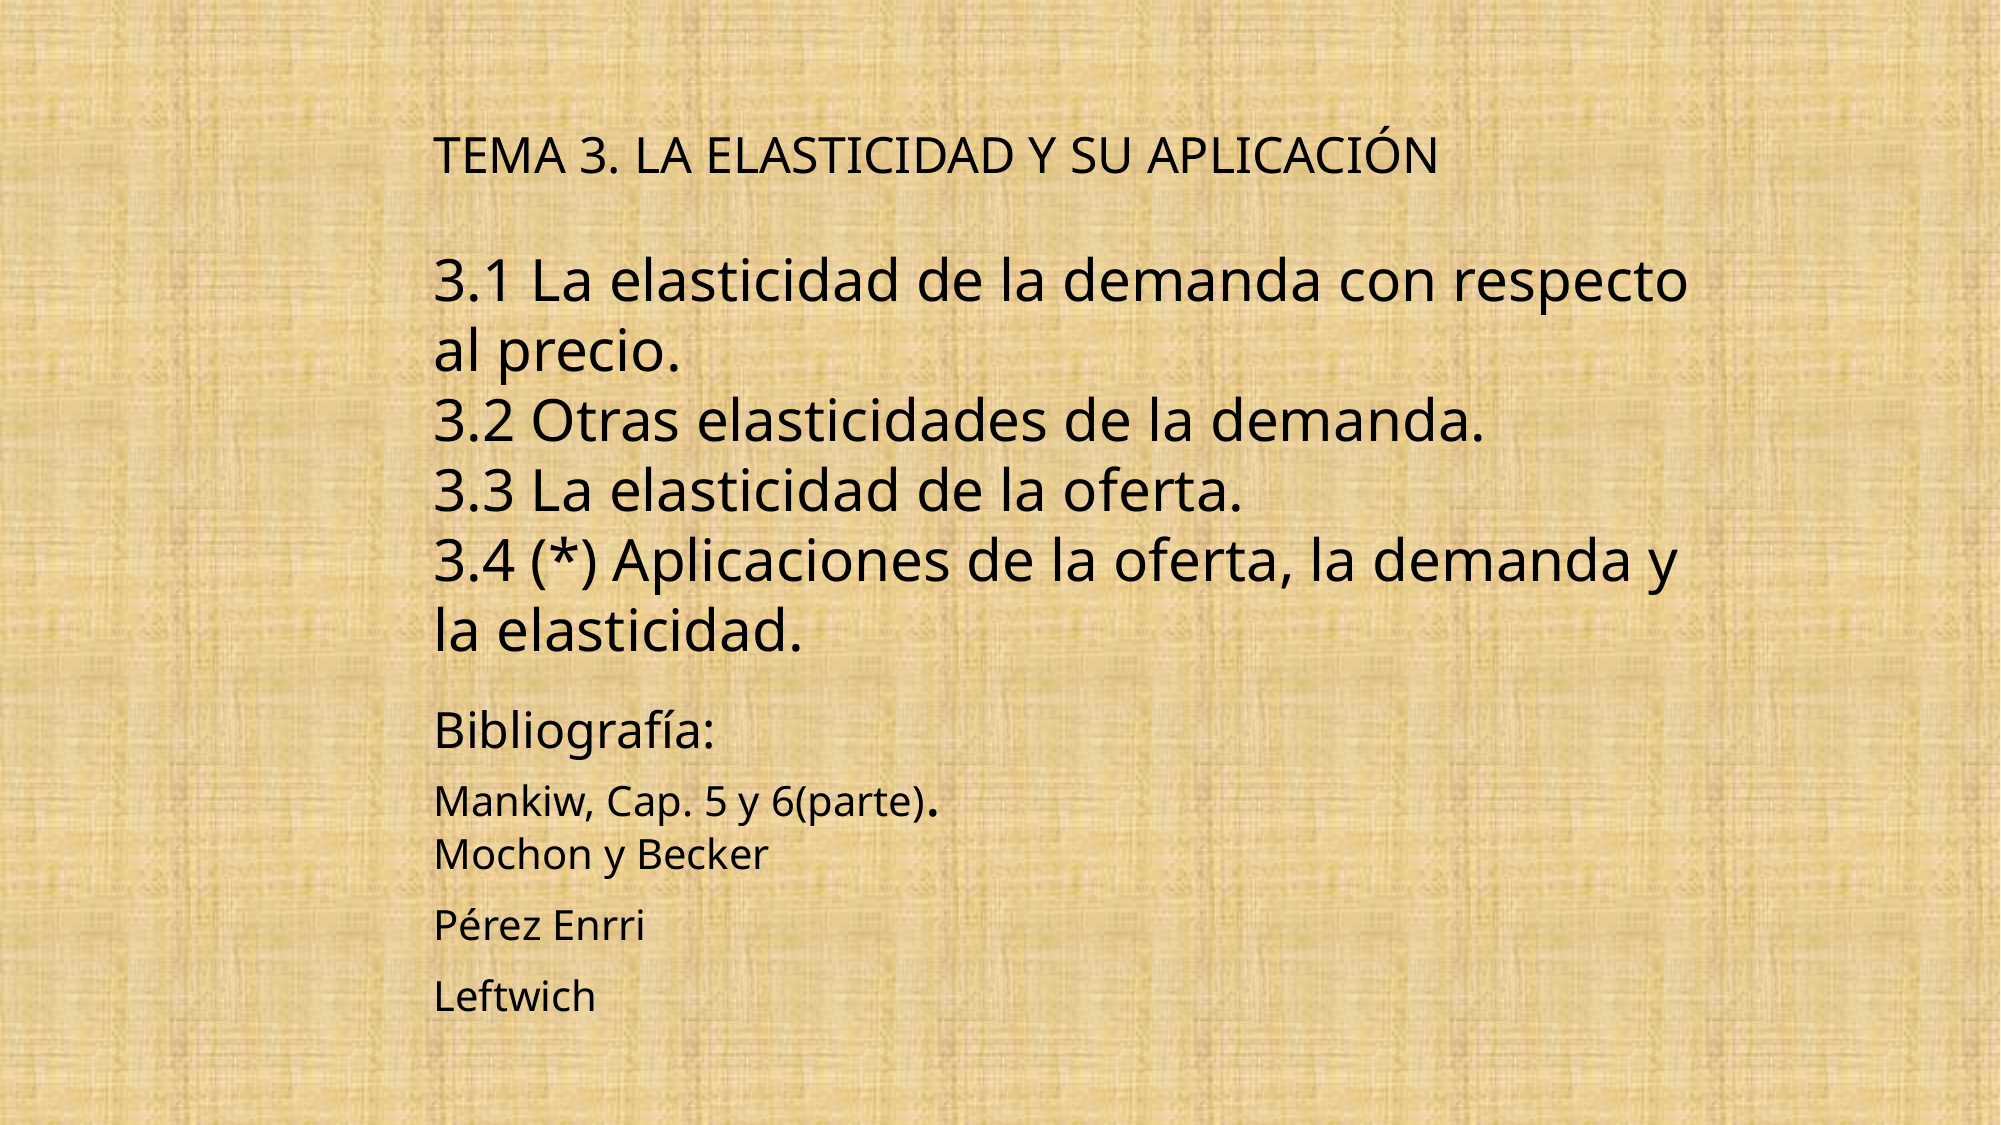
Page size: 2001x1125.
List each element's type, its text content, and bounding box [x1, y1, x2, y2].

picture [0, 0, 2001, 1125]
text_box TEMA 3. LA ELASTICIDAD Y SU APLICACIÓN 3.1 La elasticidad de la demanda con respecto al precio. 3.2 Otras elasticidades de la demanda. 3.3 La elasticidad de la oferta. 3.4 (*) Aplicaciones de la oferta, la demanda y la elasticidad. Bibliografía: Mankiw, Cap. 5 y 6(parte). Mochon y Becker Pérez Enrri Leftwich [418, 31, 1750, 1028]
